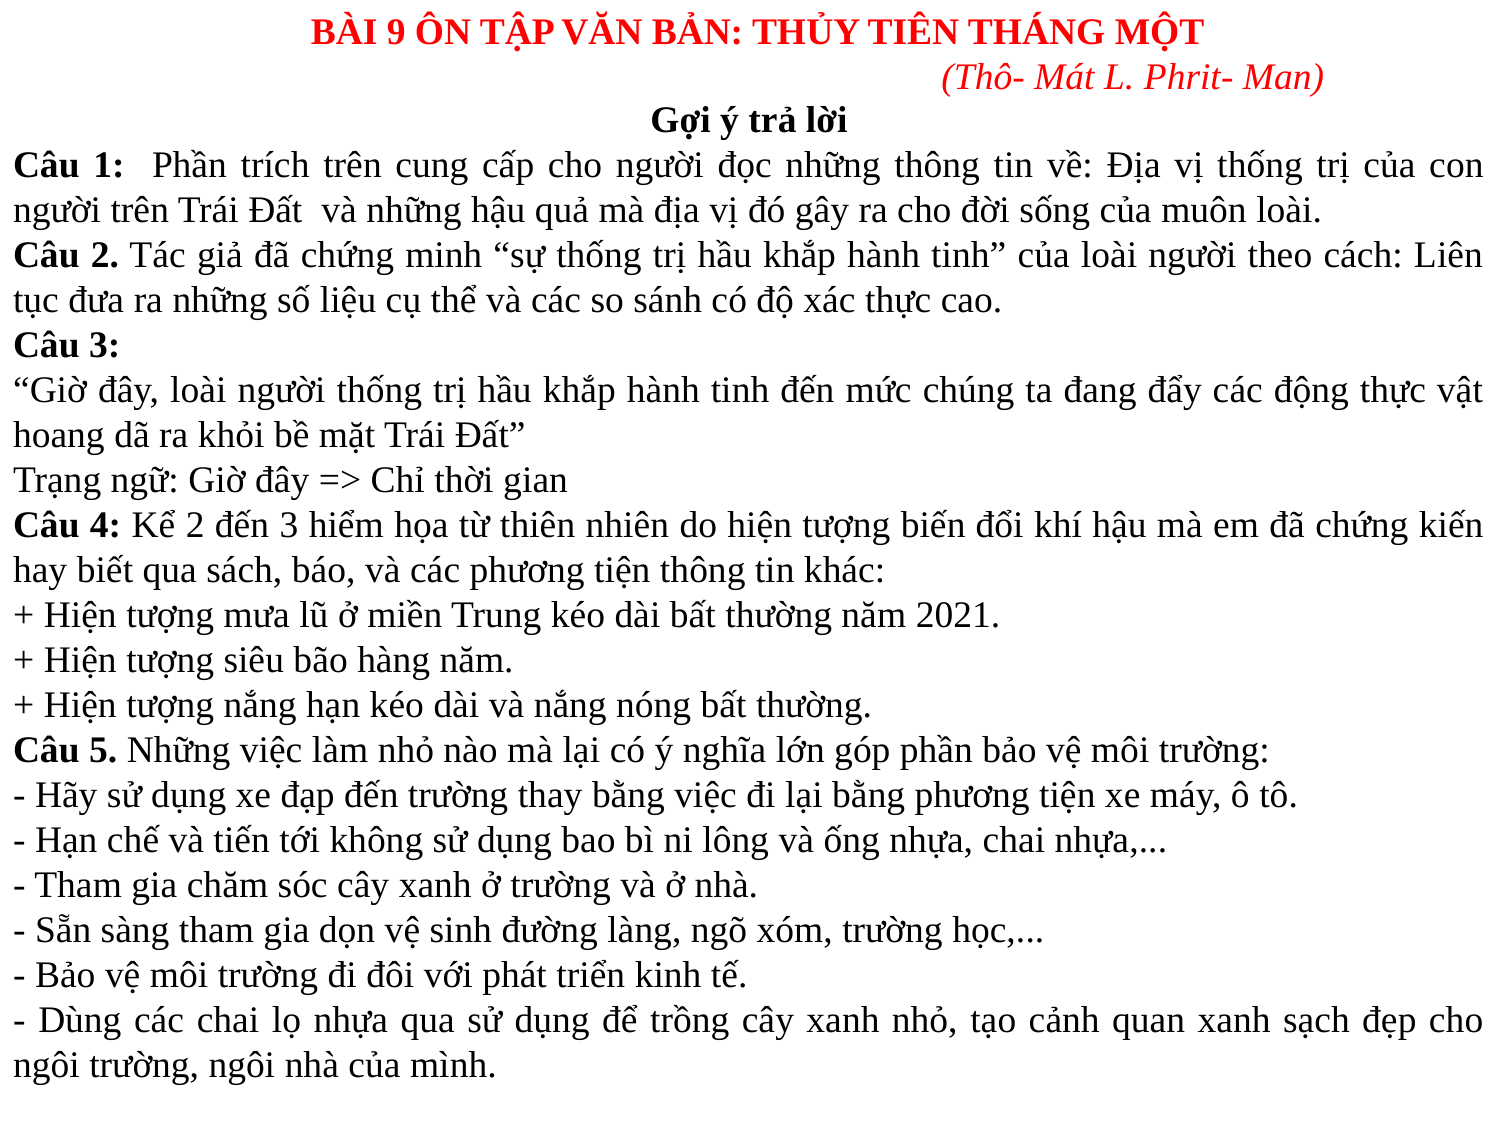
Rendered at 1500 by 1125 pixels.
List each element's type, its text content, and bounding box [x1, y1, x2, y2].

text_box Gợi ý trả lời Câu 1: Phần trích trên cung cấp cho người đọc những thông tin về: Địa vị thống trị của con người trên Trái Đất và những hậu quả mà địa vị đó gây ra cho đời sống của muôn loài. Câu 2. Tác giả đã chứng minh “sự thống trị hầu khắp hành tinh” của loài người theo cách: Liên tục đưa ra những số liệu cụ thể và các so sánh có độ xác thực cao. Câu 3: “Giờ đây, loài người thống trị hầu khắp hành tinh đến mức chúng ta đang đẩy các động thực vật hoang dã ra khỏi bề mặt Trái Đất” Trạng ngữ: Giờ đây => Chỉ thời gian Câu 4: Kể 2 đến 3 hiểm họa từ thiên nhiên do hiện tượng biến đổi khí hậu mà em đã chứng kiến hay biết qua sách, báo, và các phương tiện thông tin khác: + Hiện tượng mưa lũ ở miền Trung kéo dài bất thường năm 2021. + Hiện tượng siêu bão hàng năm. + Hiện tượng nắng hạn kéo dài và nắng nóng bất thường. Câu 5. Những việc làm nhỏ nào mà lại có ý nghĩa lớn góp phần bảo vệ môi trường: - Hãy sử dụng xe đạp đến trường thay bằng việc đi lại bằng phương tiện xe máy, ô tô. - Hạn chế và tiến tới không sử dụng bao bì ni lông và ống nhựa, chai nhựa,... - Tham gia chăm sóc cây xanh ở trường và ở nhà. - Sẵn sàng tham gia dọn vệ sinh đường làng, ngõ xóm, trường học,... - Bảo vệ môi trường đi đôi với phát triển kinh tế. - Dùng các chai lọ nhựa qua sử dụng để trồng cây xanh nhỏ, tạo cảnh quan xanh sạch đẹp cho ngôi trường, ngôi nhà của mình. [0, 87, 1500, 1125]
text_box BÀI 9 ÔN TẬP VĂN BẢN: THỦY TIÊN THÁNG MỘT (Thô- Mát L. Phrit- Man) [14, 0, 1500, 87]
